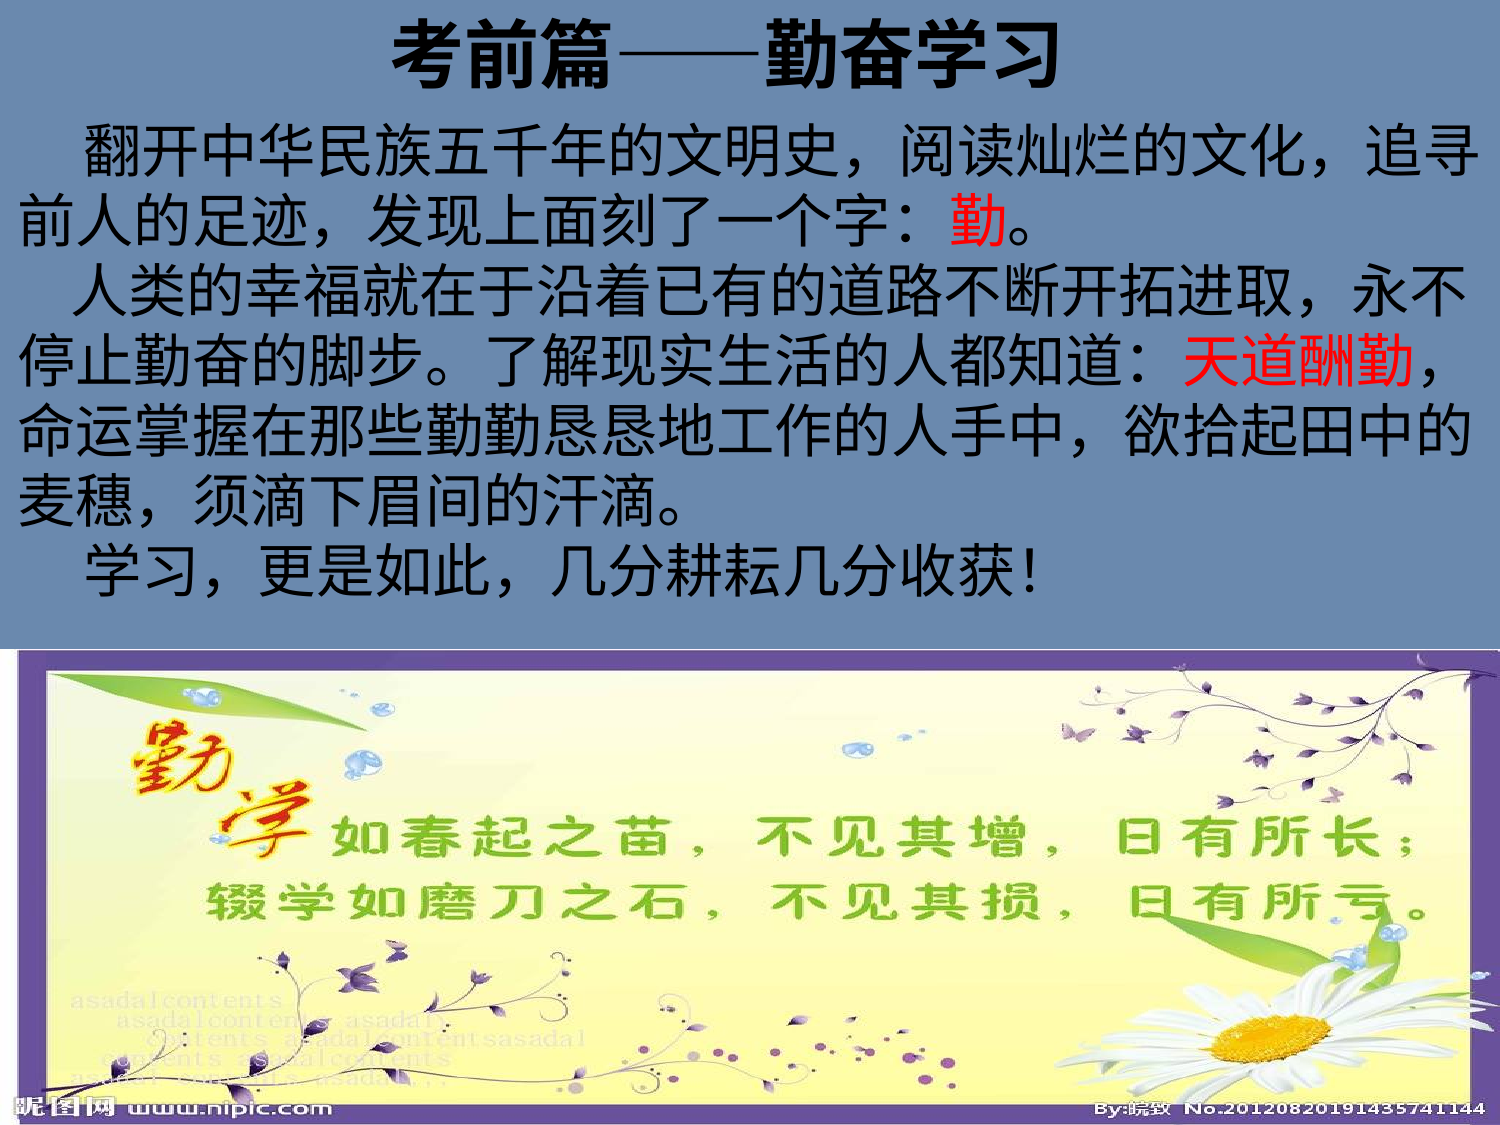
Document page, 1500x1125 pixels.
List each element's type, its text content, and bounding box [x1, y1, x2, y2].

picture [0, 649, 1500, 1125]
text_box 翻开中华民族五千年的文明史，阅读灿烂的文化，追寻前人的足迹，发现上面刻了一个字：勤。 人类的幸福就在于沿着已有的道路不断开拓进取，永不停止勤奋的脚步。了解现实生活的人都知道：天道酬勤，命运掌握在那些勤勤恳恳地工作的人手中，欲拾起田中的麦穗，须滴下眉间的汗滴。 学习，更是如此，几分耕耘几分收获！ [2, 106, 1499, 649]
text_box 考前篇——勤奋学习 [375, 0, 1129, 105]
